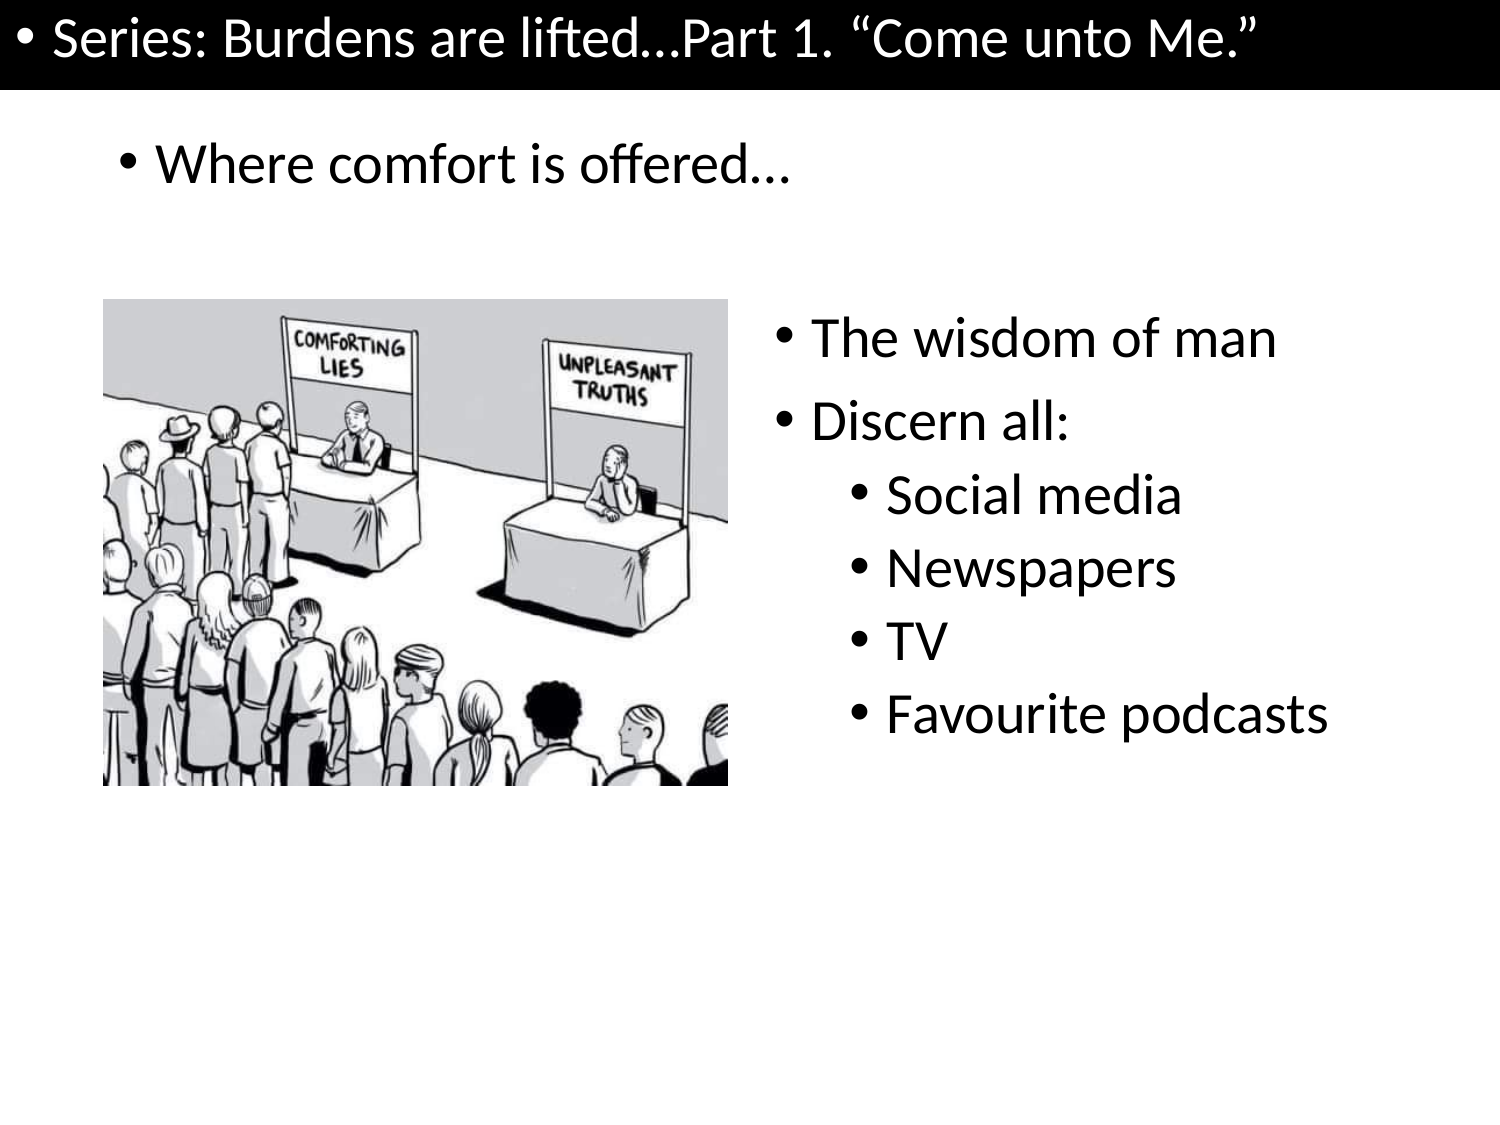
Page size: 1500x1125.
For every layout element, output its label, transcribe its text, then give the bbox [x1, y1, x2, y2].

list The wisdom of man Discern all: Social media Newspapers TV Favourite podcasts [759, 299, 1397, 1014]
picture [103, 299, 728, 786]
list Where comfort is offered… [103, 125, 1397, 276]
text_box Series: Burdens are lifted…Part 1. “Come unto Me.” [0, 0, 1500, 90]
